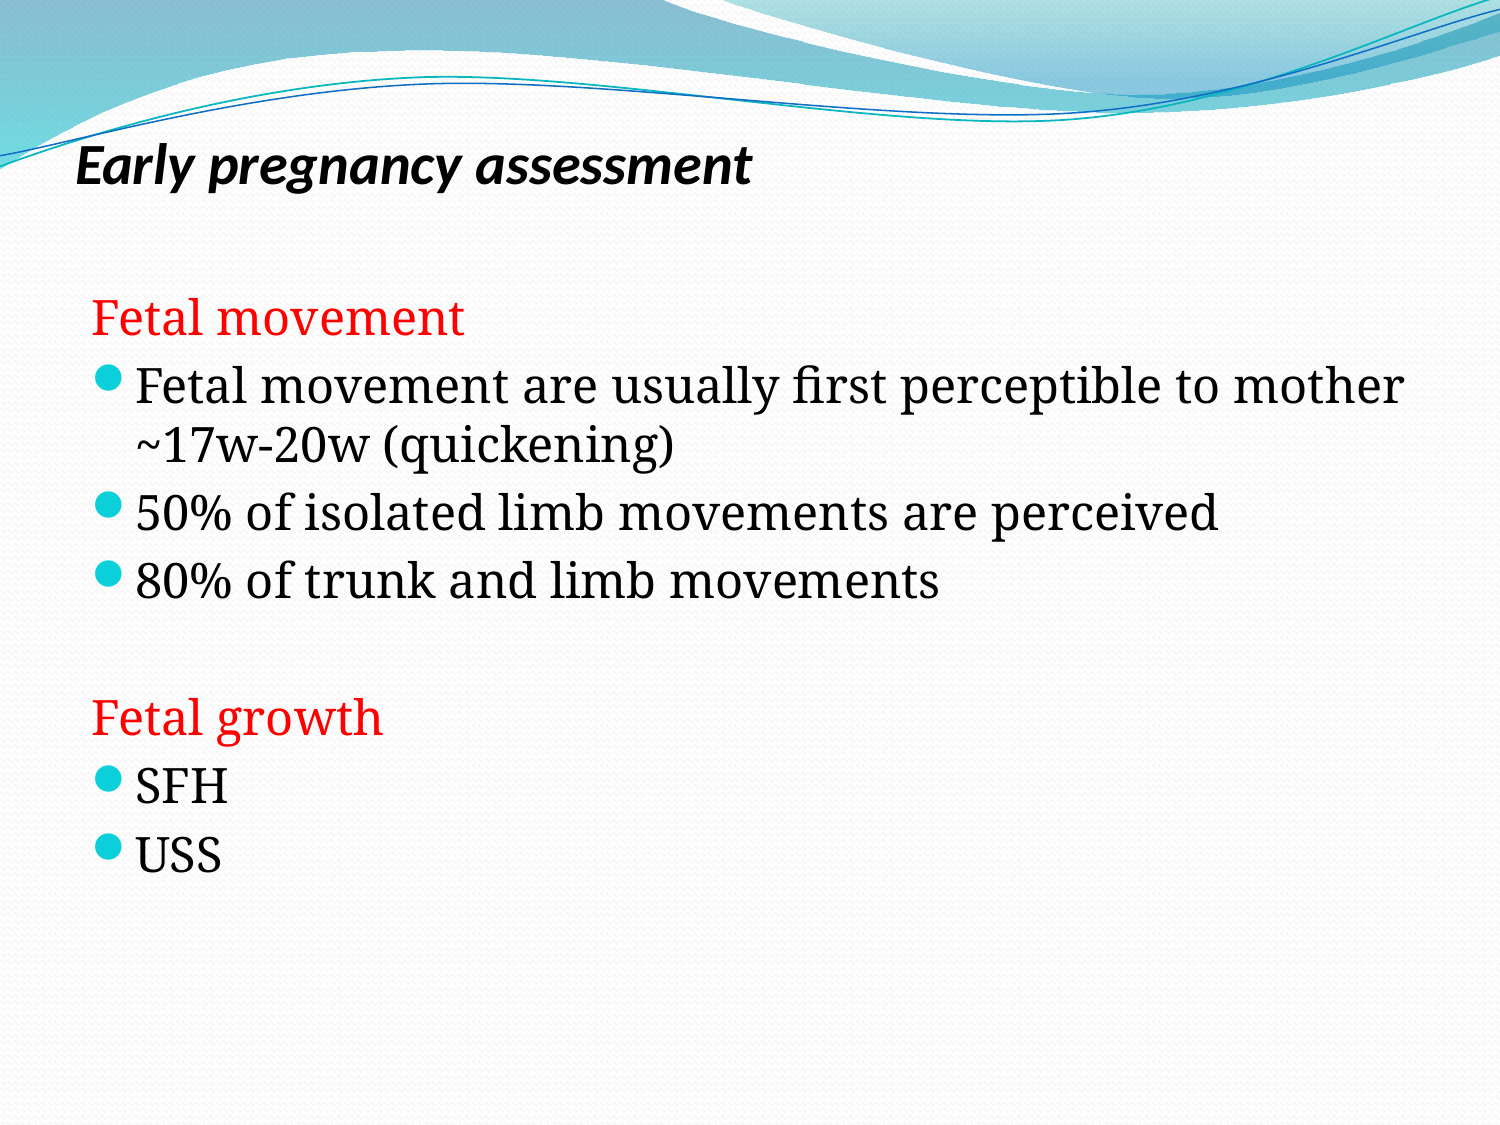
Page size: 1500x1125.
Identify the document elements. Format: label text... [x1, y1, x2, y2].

title Early pregnancy assessment [75, 42, 1425, 197]
list Fetal movement Fetal movement are usually first perceptible to mother ~17w-20w (quickening) 50% of isolated limb movements are perceived 80% of trunk and limb movements Fetal growth SFH USS [76, 278, 1447, 1000]
